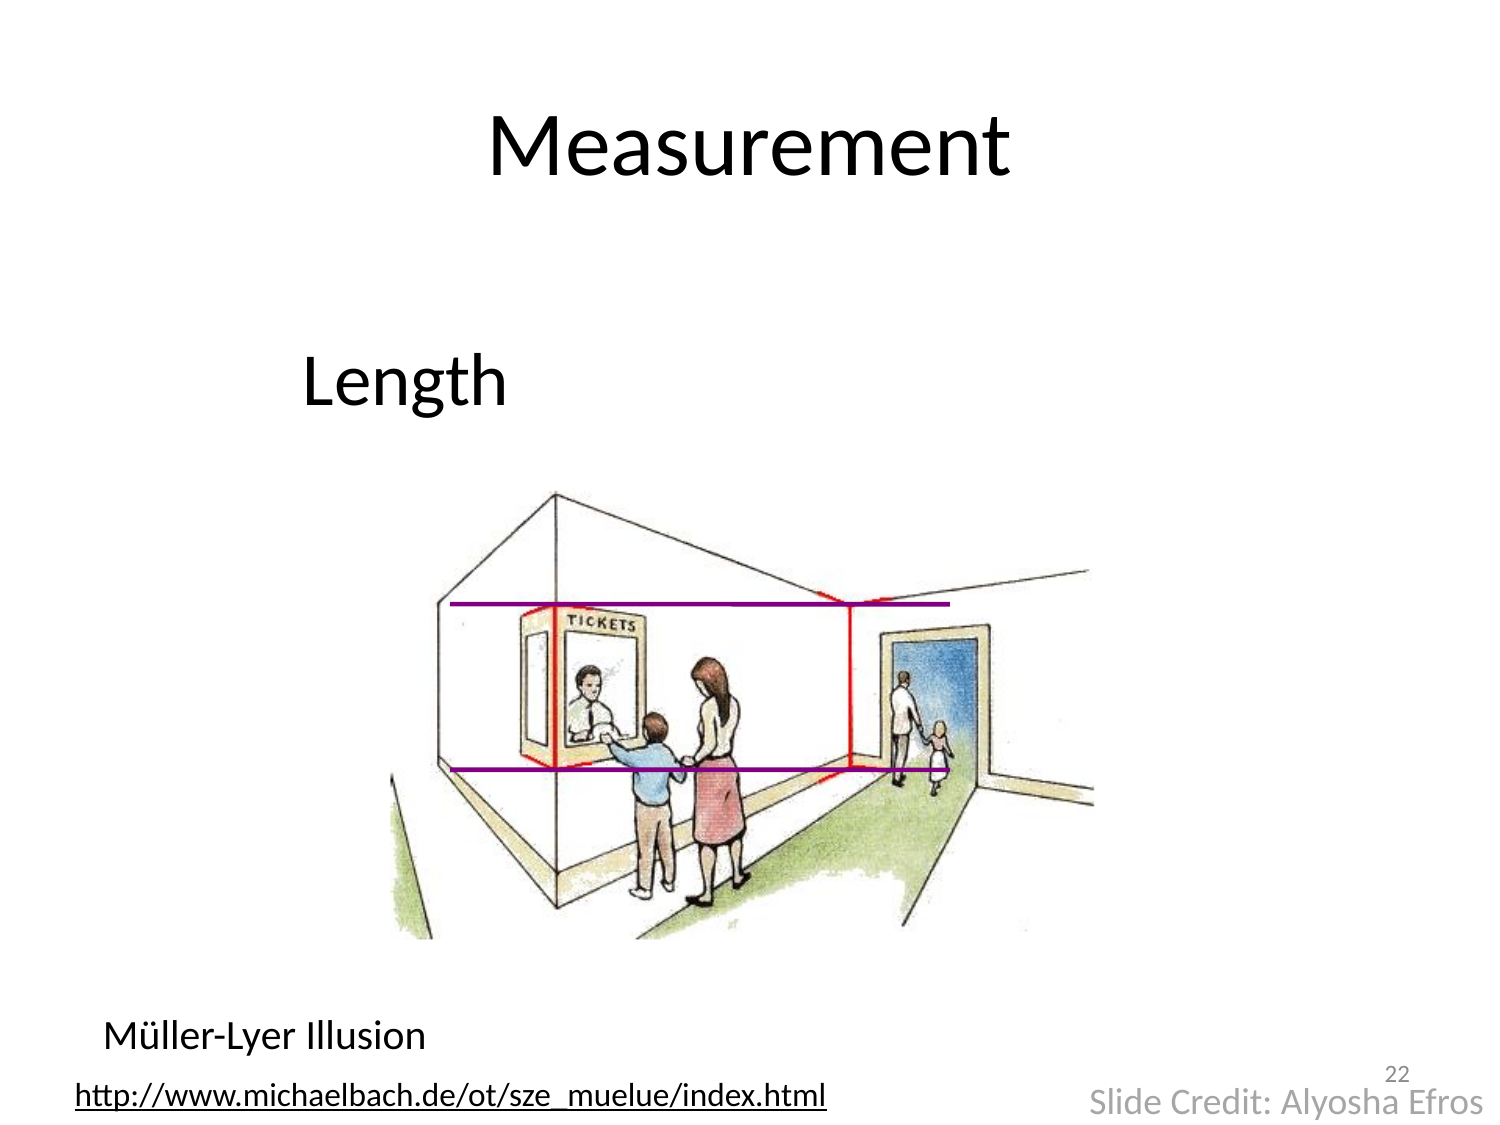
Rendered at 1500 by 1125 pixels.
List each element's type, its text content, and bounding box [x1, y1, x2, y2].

slide_number 22 [1074, 1042, 1425, 1103]
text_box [449, 603, 951, 771]
text_box Slide Credit: Alyosha Efros [1074, 1069, 1500, 1125]
title Measurement [75, 45, 1425, 233]
text_box http://www.michaelbach.de/ot/sze_muelue/index.html [59, 1065, 850, 1121]
text_box Müller-Lyer Illusion [88, 1000, 442, 1066]
picture [374, 474, 1113, 960]
text_box Length [287, 322, 679, 428]
